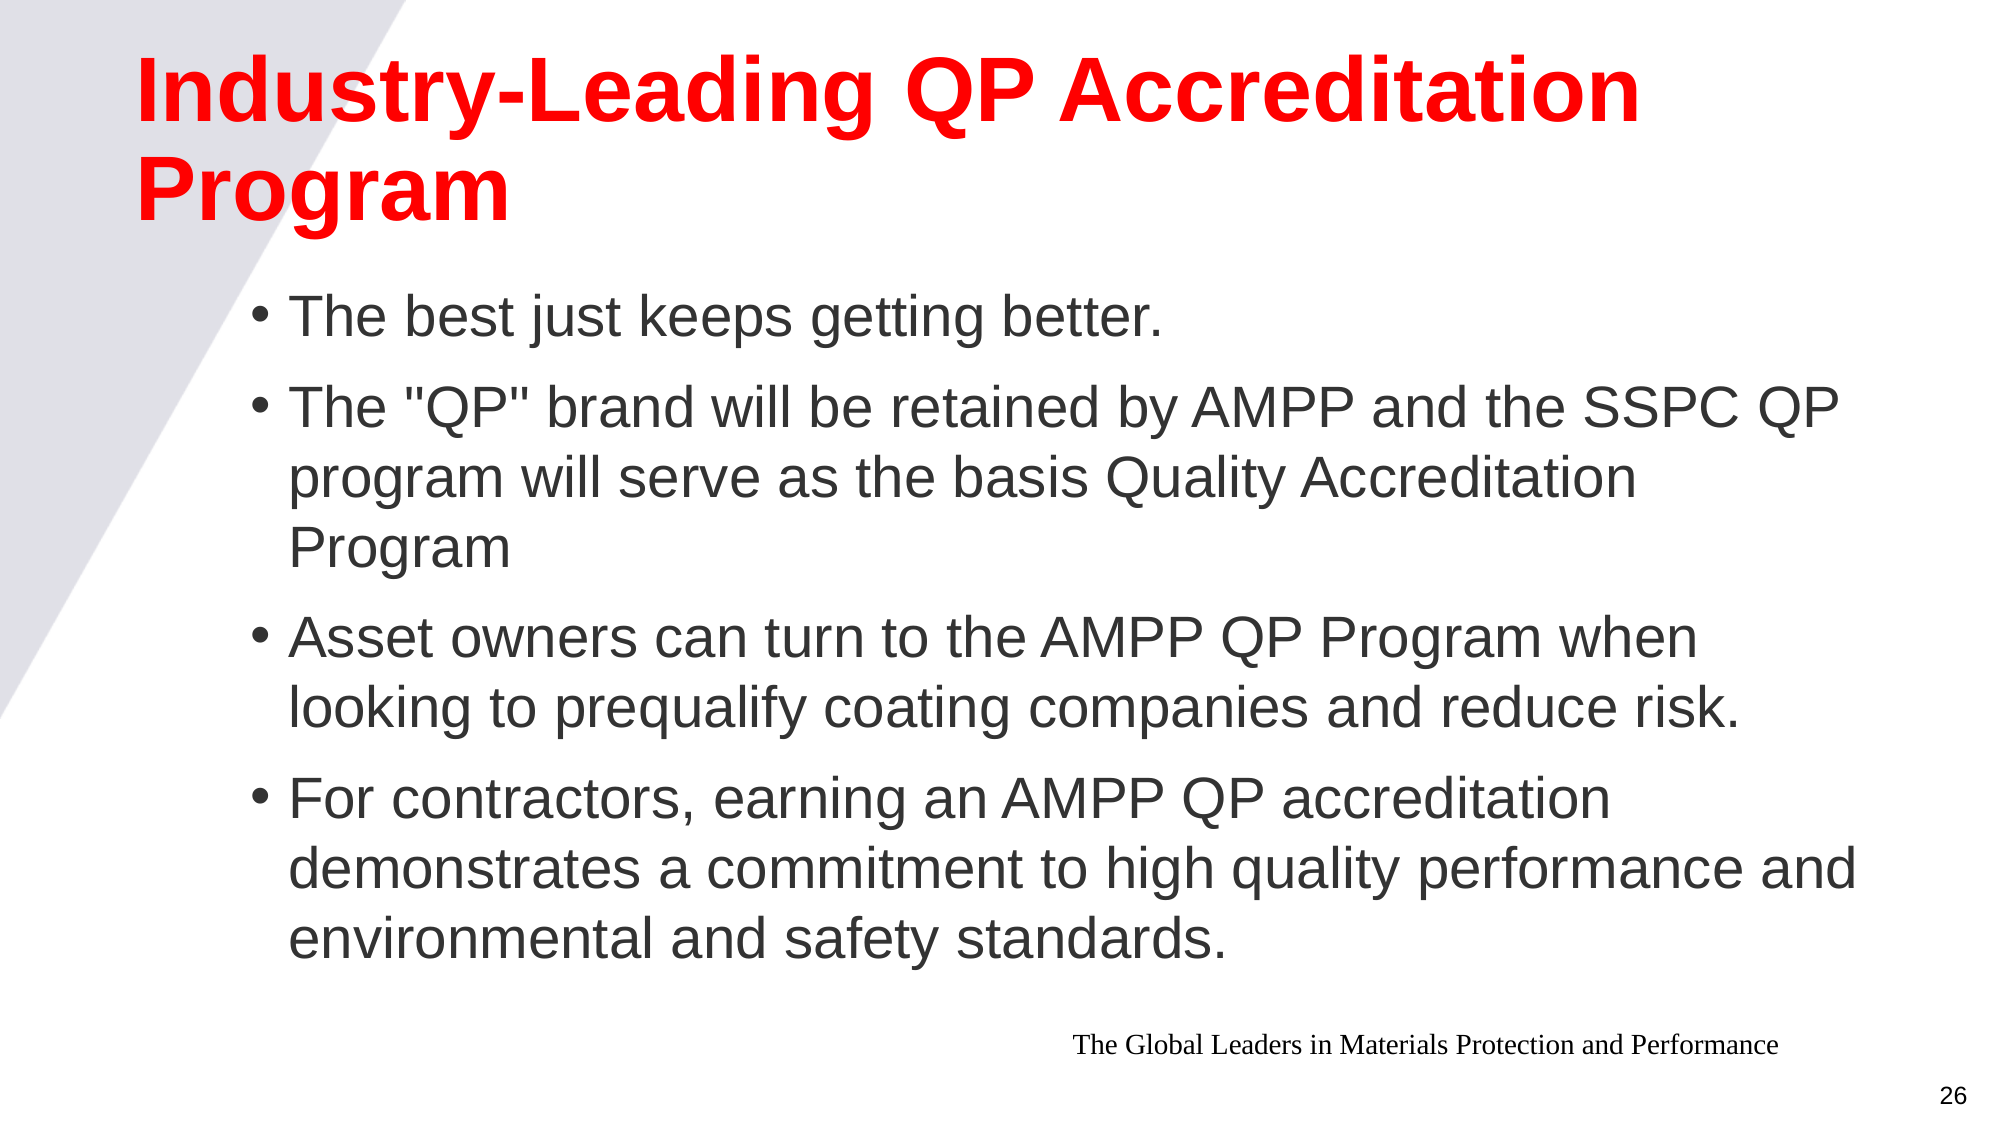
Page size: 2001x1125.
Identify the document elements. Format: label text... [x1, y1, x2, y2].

slide_number 26 [1879, 1065, 1983, 1125]
picture [0, 0, 406, 719]
title Industry-Leading QP Accreditation Program [120, 32, 1964, 250]
list The best just keeps getting better. The "QP" brand will be retained by AMPP and the SSPC QP program will serve as the basis Quality Accreditation Program Asset owners can turn to the AMPP QP Program when looking to prequalify coating companies and reduce risk. For contractors, earning an AMPP QP accreditation demonstrates a commitment to high quality performance and environmental and safety standards. [235, 270, 1876, 985]
footer The Global Leaders in Materials Protection and Performance [1055, 1013, 1797, 1074]
